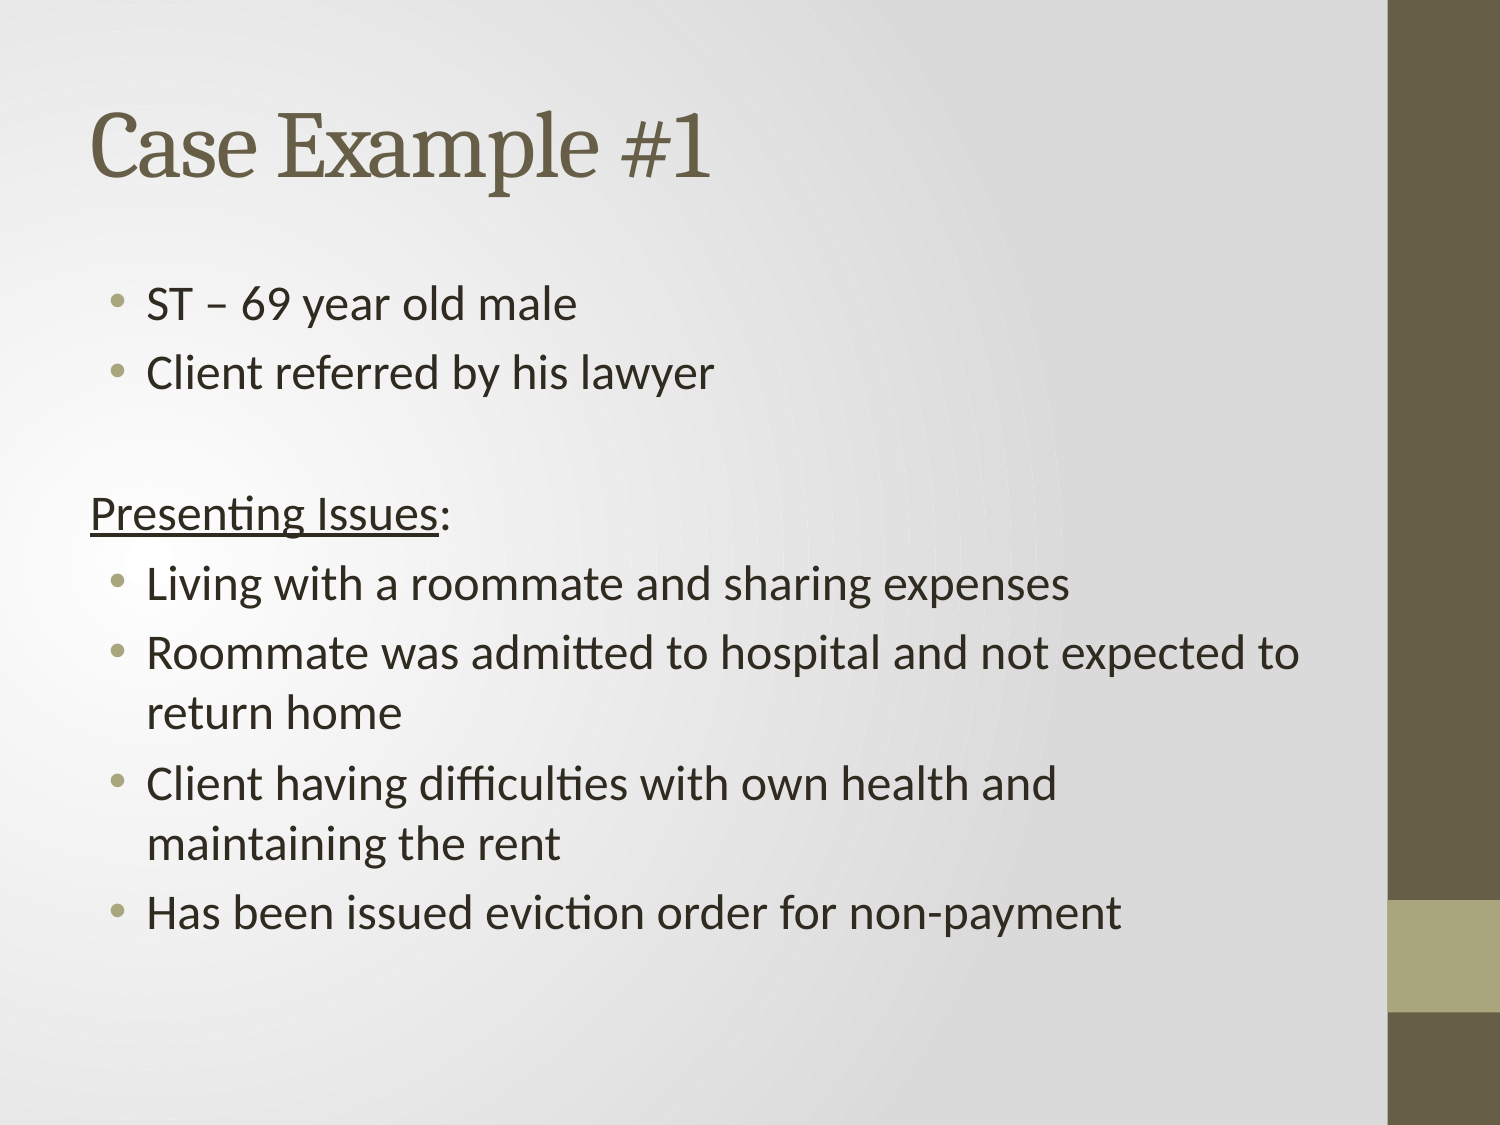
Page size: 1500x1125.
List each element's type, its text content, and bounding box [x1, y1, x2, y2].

list ST – 69 year old male Client referred by his lawyer Presenting Issues: Living with a roommate and sharing expenses Roommate was admitted to hospital and not expected to return home Client having difficulties with own health and maintaining the rent Has been issued eviction order for non-payment [75, 262, 1325, 1050]
title Case Example #1 [75, 45, 1325, 233]
